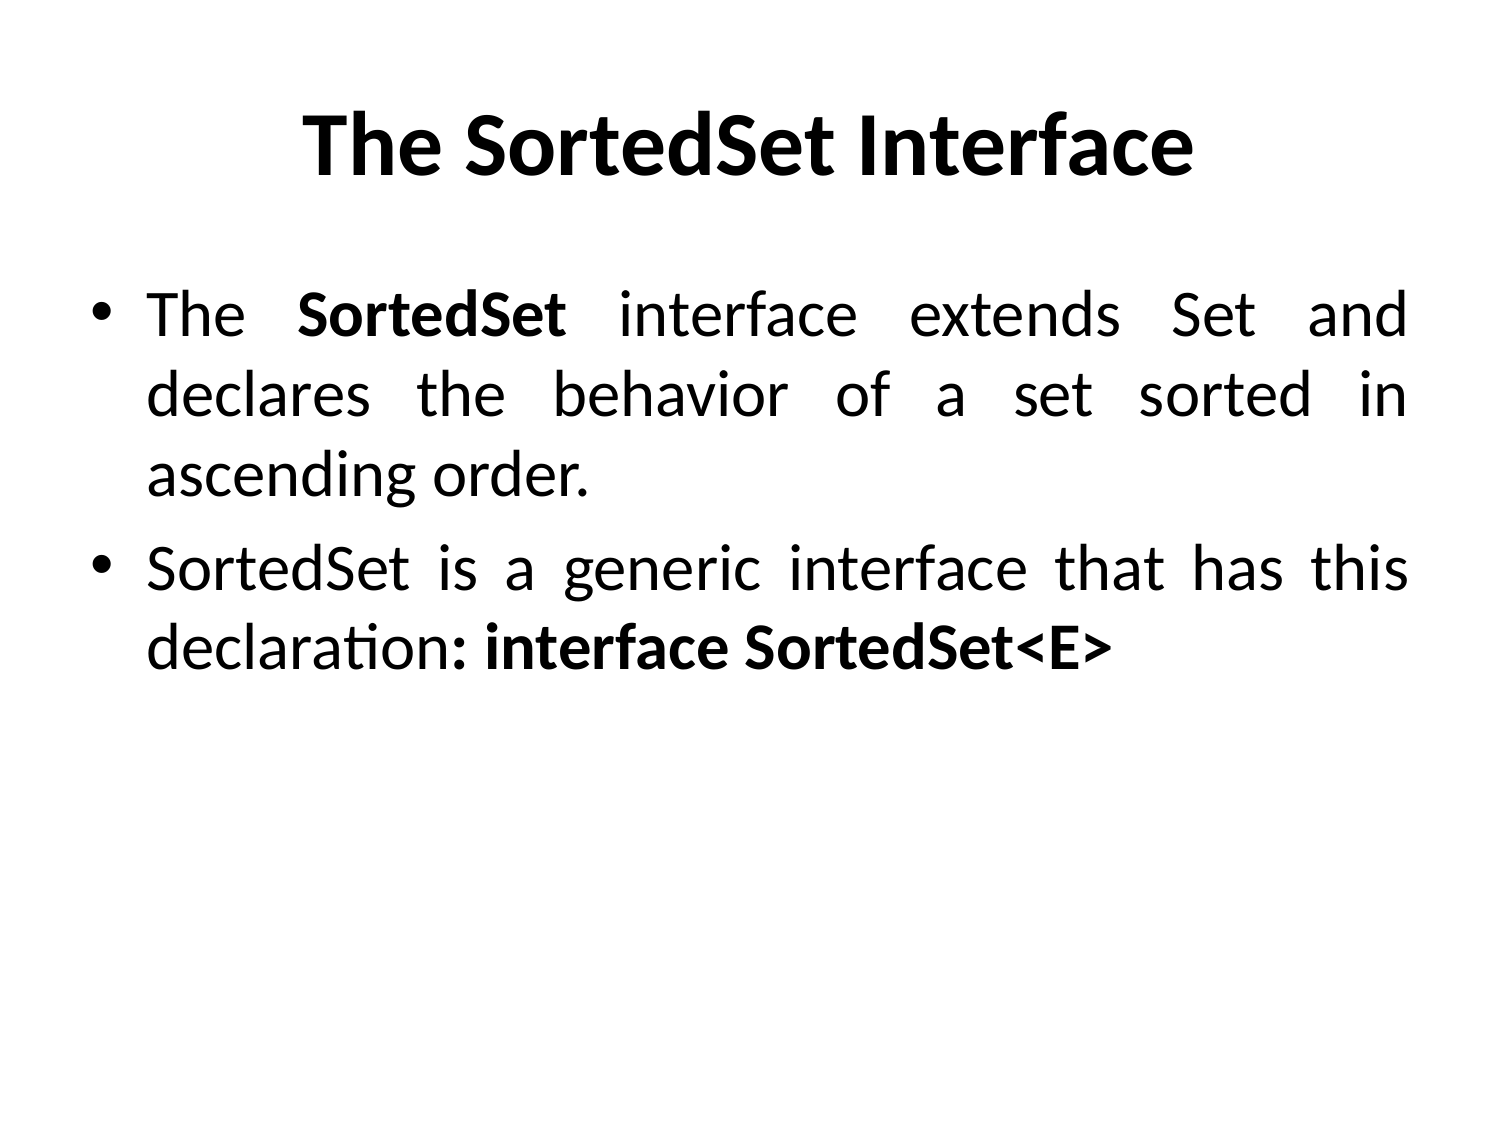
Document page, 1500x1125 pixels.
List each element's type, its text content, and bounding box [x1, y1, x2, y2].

list The SortedSet interface extends Set and declares the behavior of a set sorted in ascending order. SortedSet is a generic interface that has this declaration: interface SortedSet<E> [75, 262, 1425, 1005]
title The SortedSet Interface [75, 45, 1425, 233]
